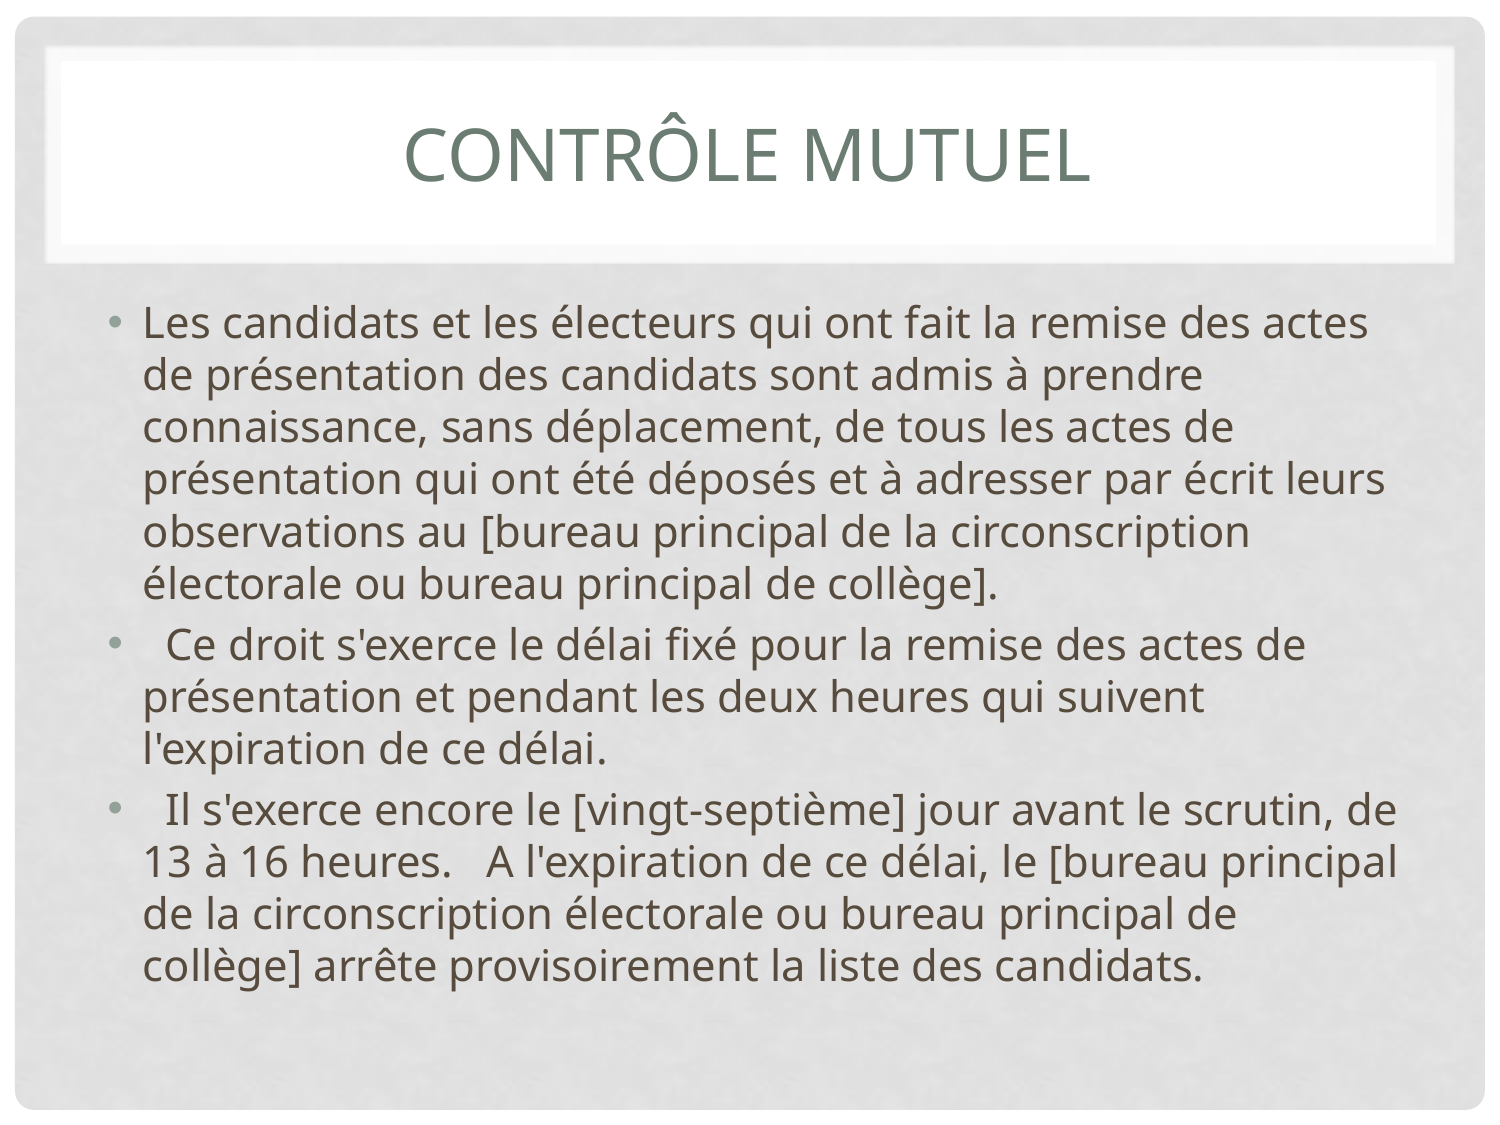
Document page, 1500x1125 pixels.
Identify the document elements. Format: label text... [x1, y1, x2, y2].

title Contrôle mutuel [69, 66, 1425, 238]
list Les candidats et les électeurs qui ont fait la remise des actes de présentation des candidats sont admis à prendre connaissance, sans déplacement, de tous les actes de présentation qui ont été déposés et à adresser par écrit leurs observations au [bureau principal de la circonscription électorale ou bureau principal de collège]. Ce droit s'exerce le délai fixé pour la remise des actes de présentation et pendant les deux heures qui suivent l'expiration de ce délai. Il s'exerce encore le [vingt-septième] jour avant le scrutin, de 13 à 16 heures. A l'expiration de ce délai, le [bureau principal de la circonscription électorale ou bureau principal de collège] arrête provisoirement la liste des candidats. [75, 287, 1425, 1005]
